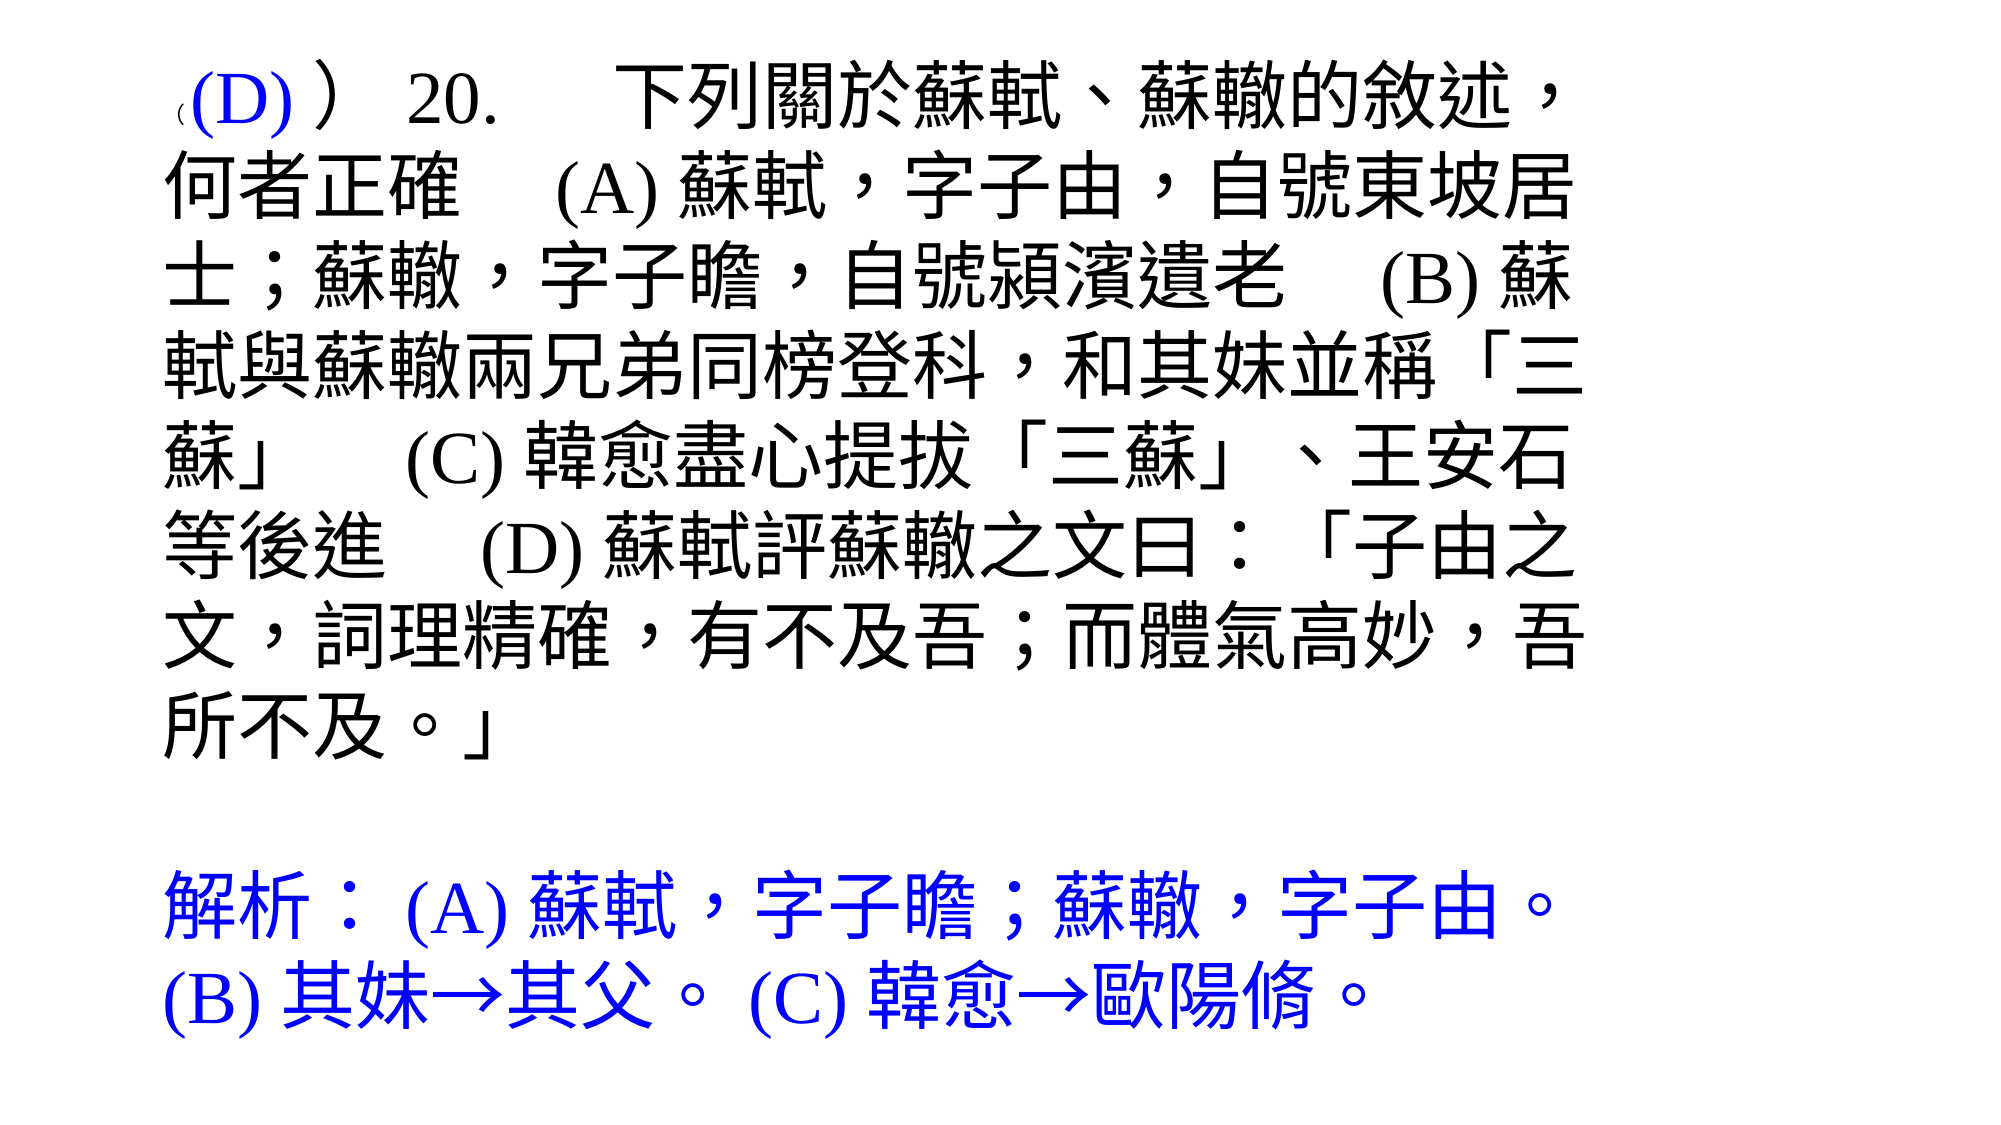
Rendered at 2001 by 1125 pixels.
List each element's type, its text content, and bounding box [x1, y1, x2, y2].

text_box （(D)）20. 下列關於蘇軾、蘇轍的敘述，何者正確 (A)蘇軾，字子由，自號東坡居士；蘇轍，字子瞻，自號潁濱遺老 (B)蘇軾與蘇轍兩兄弟同榜登科，和其妹並稱「三蘇」 (C)韓愈盡心提拔「三蘇」、王安石等後進 (D)蘇軾評蘇轍之文曰：「子由之文，詞理精確，有不及吾；而體氣高妙，吾所不及。」 解析：(A)蘇軾，字子瞻；蘇轍，字子由。(B)其妹→其父。(C)韓愈→歐陽脩。 [147, 41, 1654, 1047]
